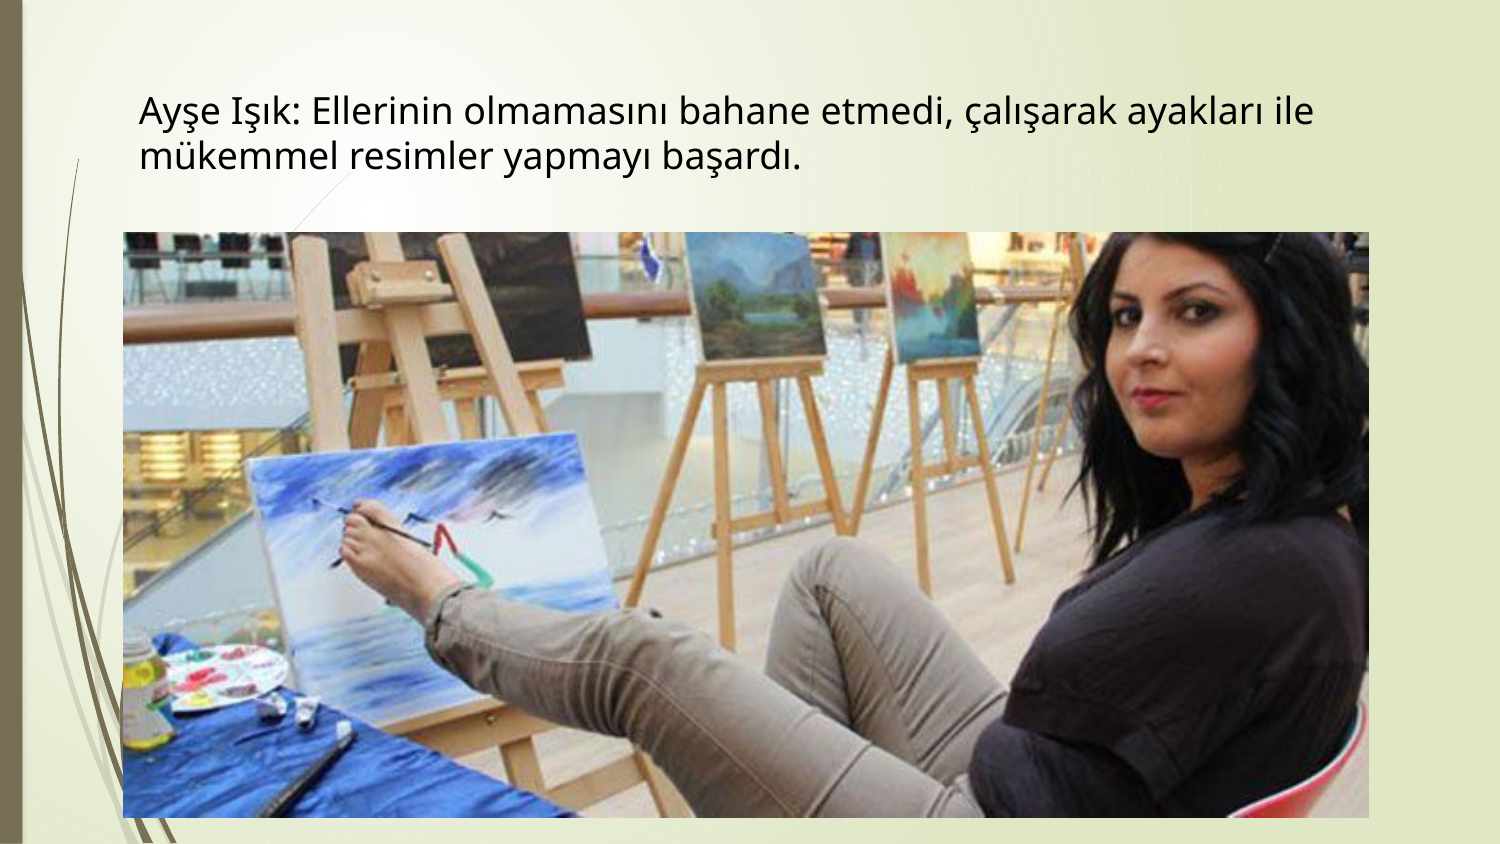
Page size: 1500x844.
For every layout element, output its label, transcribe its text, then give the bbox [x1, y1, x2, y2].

picture [123, 232, 1370, 818]
text_box Ayşe Işık: Ellerinin olmamasını bahane etmedi, çalışarak ayakları ile mükemmel resimler yapmayı başardı. [123, 79, 1435, 184]
